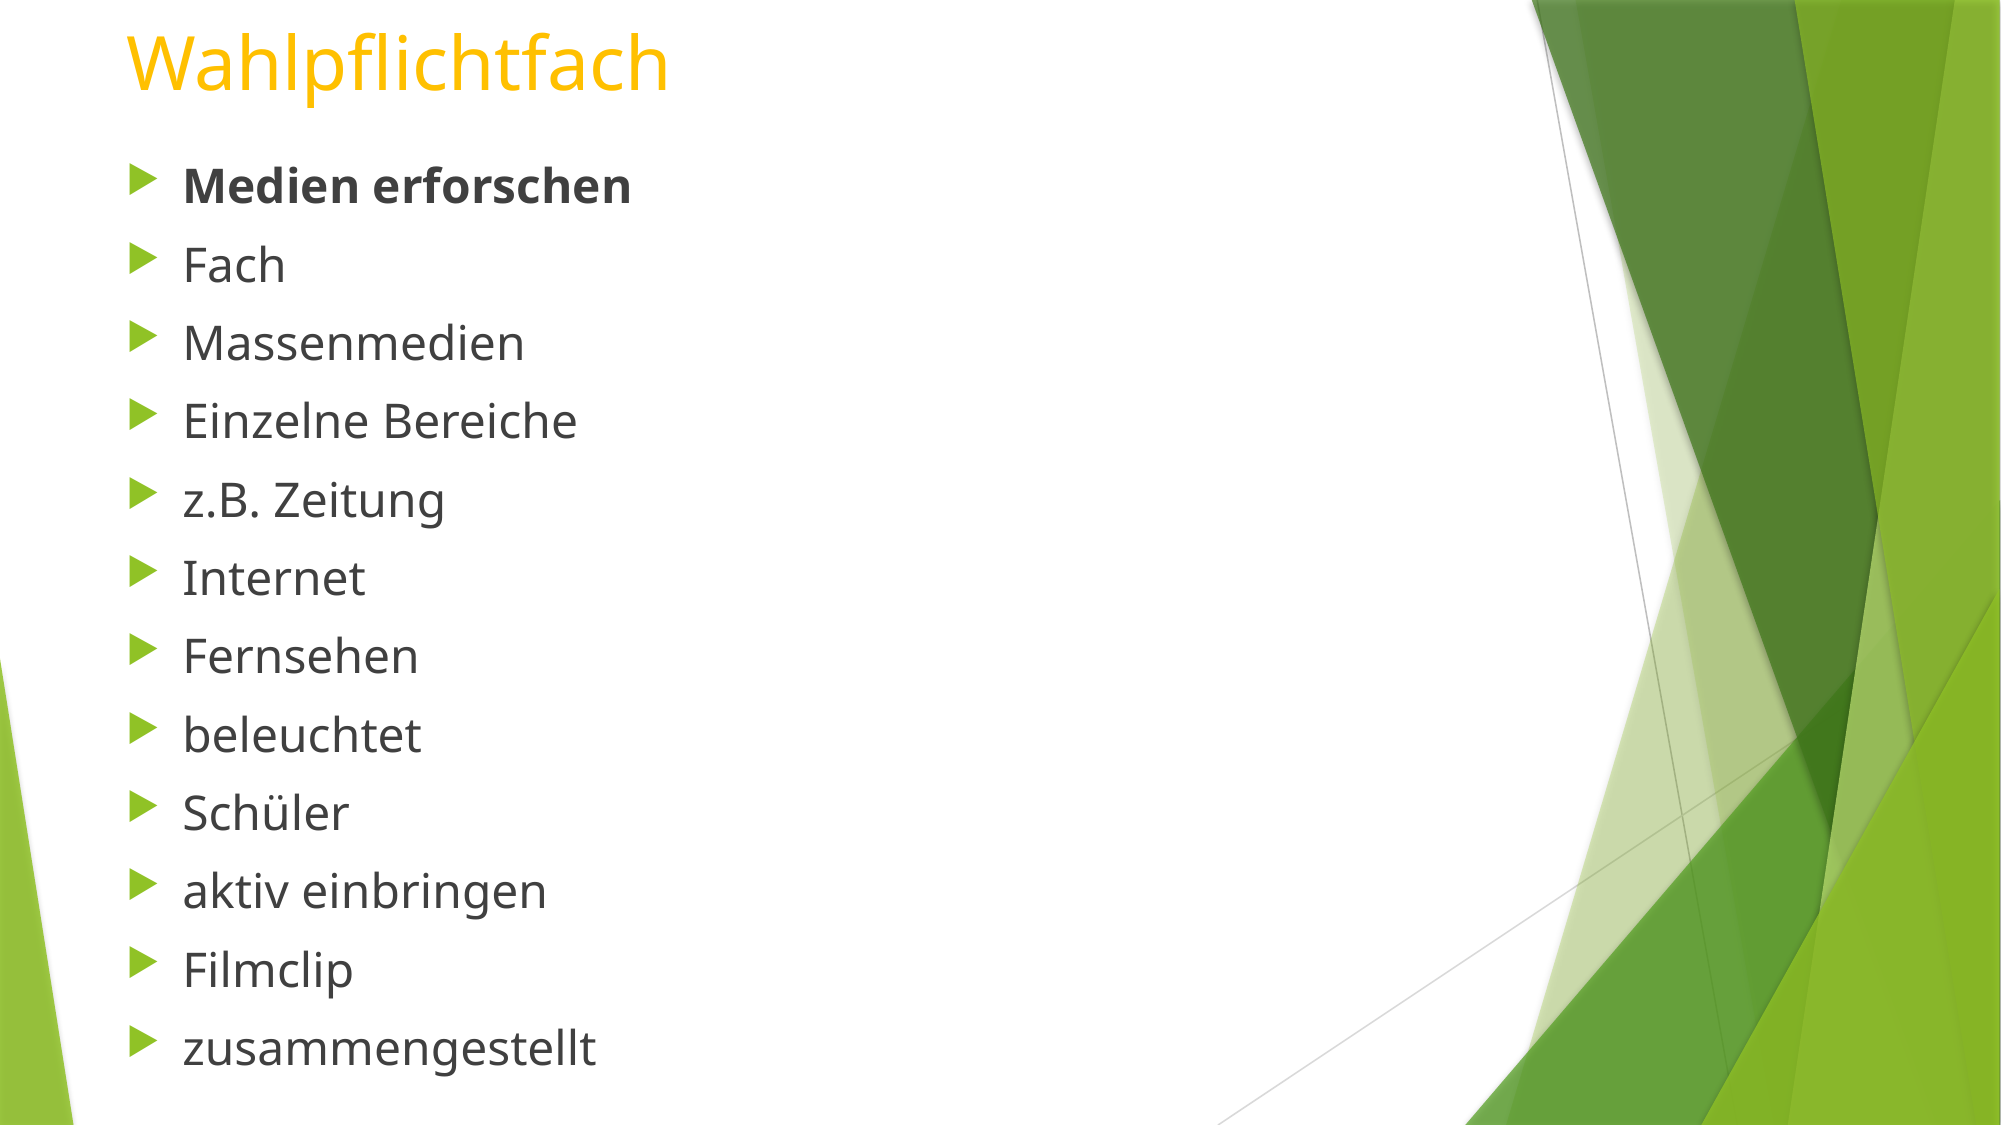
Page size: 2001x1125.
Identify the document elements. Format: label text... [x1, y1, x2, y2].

list Medien erforschen Fach Massenmedien Einzelne Bereiche z.B. Zeitung Internet Fernsehen beleuchtet Schüler aktiv einbringen Filmclip zusammengestellt [111, 148, 1715, 959]
title Wahlpflichtfach [111, 8, 1522, 148]
